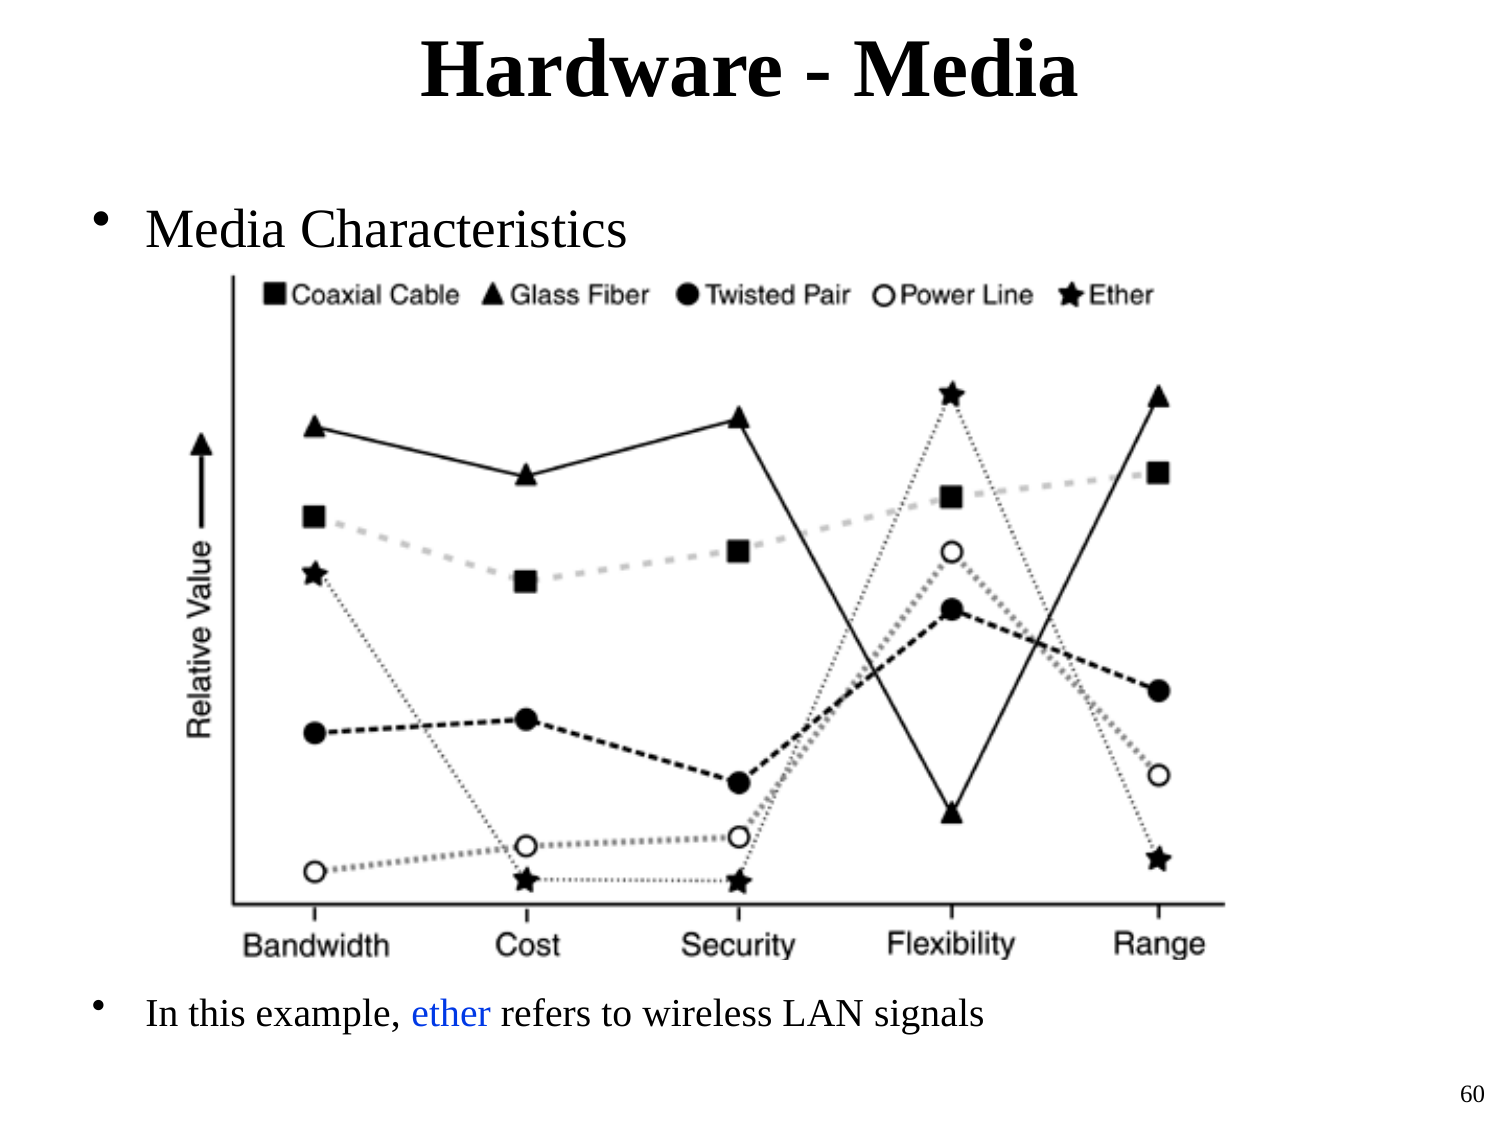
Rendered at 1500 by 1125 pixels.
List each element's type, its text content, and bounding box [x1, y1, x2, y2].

list Media Characteristics In this example, ether refers to wireless LAN signals [76, 184, 1436, 1047]
slide_number 60 [1186, 1069, 1500, 1125]
picture [182, 271, 1227, 960]
title Hardware - Media [0, 0, 1500, 126]
